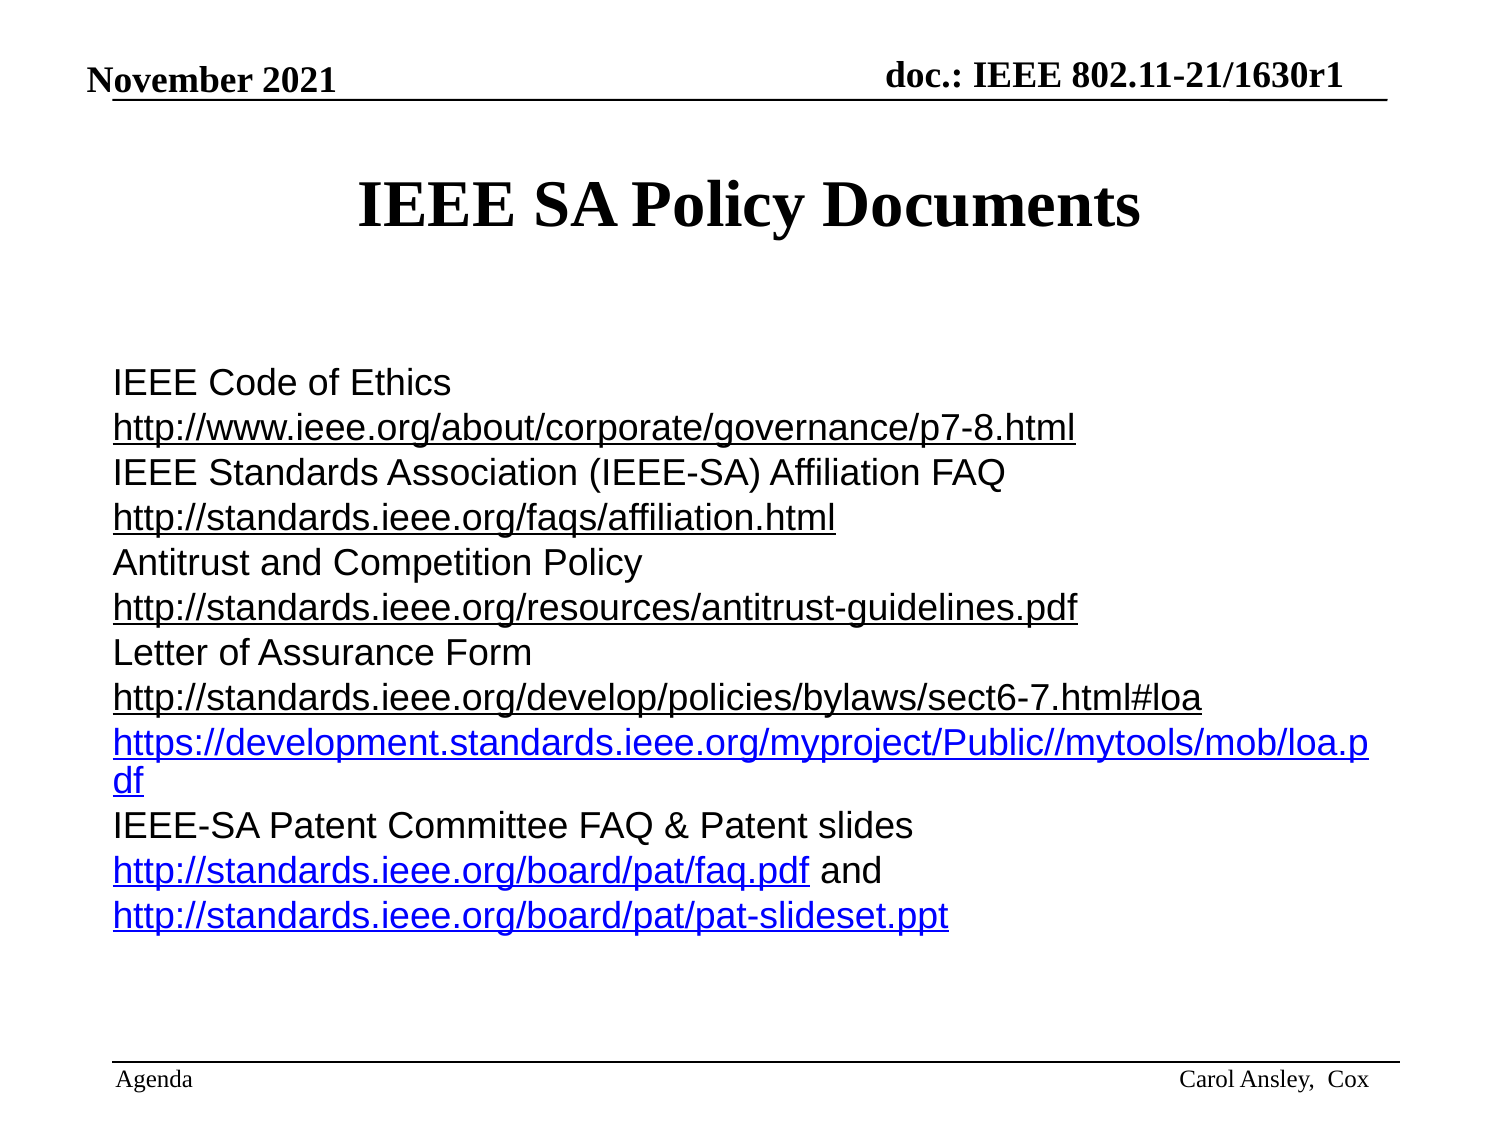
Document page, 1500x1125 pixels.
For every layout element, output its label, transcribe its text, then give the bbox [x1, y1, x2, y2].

list IEEE Code of Ethics http://www.ieee.org/about/corporate/governance/p7-8.html IEEE Standards Association (IEEE-SA) Affiliation FAQ http://standards.ieee.org/faqs/affiliation.html Antitrust and Competition Policy http://standards.ieee.org/resources/antitrust-guidelines.pdf Letter of Assurance Form http://standards.ieee.org/develop/policies/bylaws/sect6-7.html#loa https://development.standards.ieee.org/myproject/Public//mytools/mob/loa.pdf IEEE-SA Patent Committee FAQ & Patent slides http://standards.ieee.org/board/pat/faq.pdf and http://standards.ieee.org/board/pat/pat-slideset.ppt [111, 341, 1388, 938]
title IEEE SA Policy Documents [111, 111, 1388, 288]
